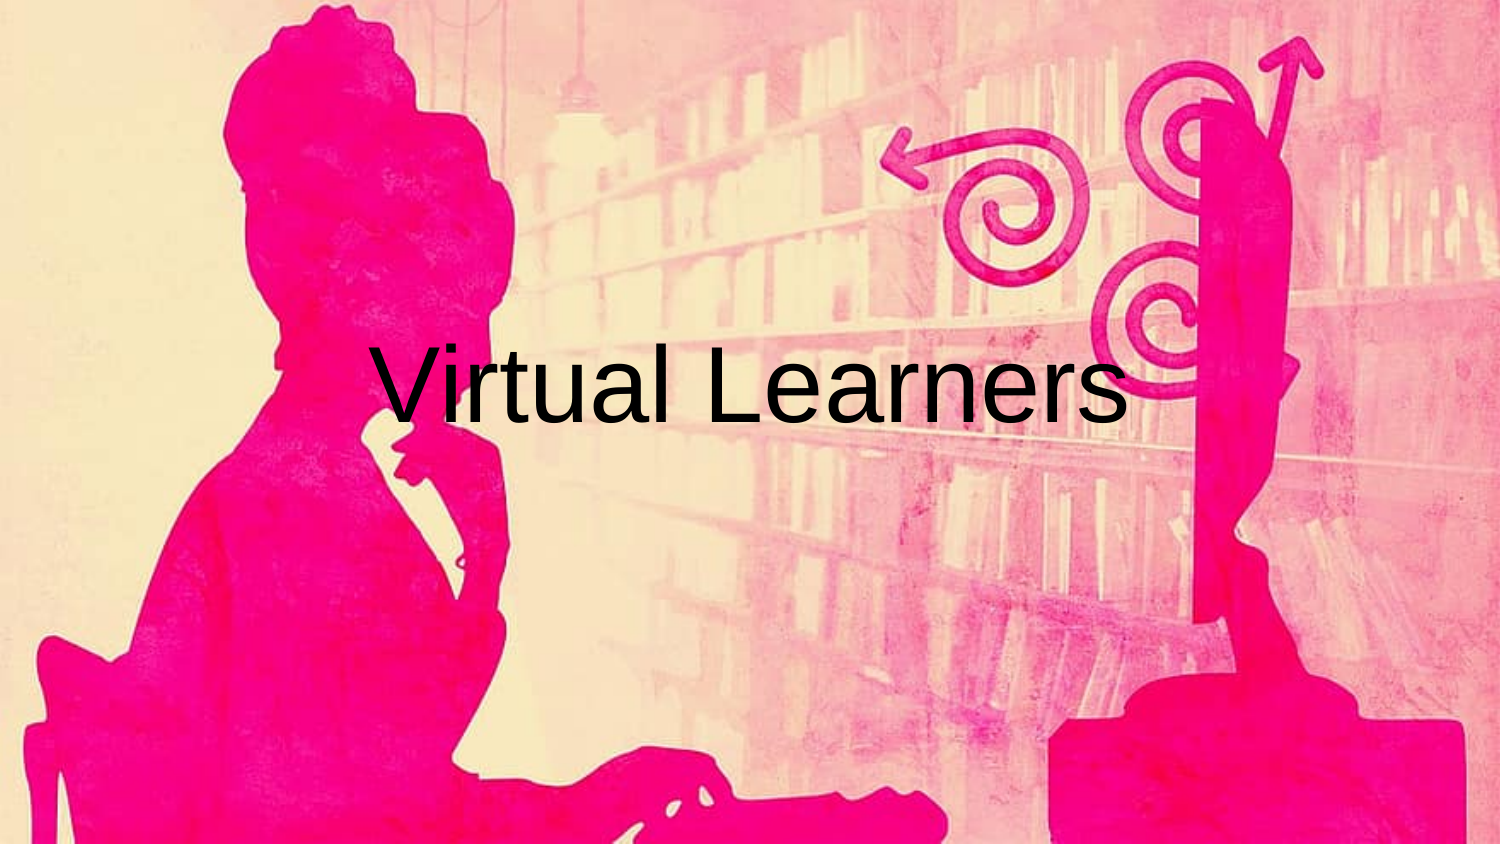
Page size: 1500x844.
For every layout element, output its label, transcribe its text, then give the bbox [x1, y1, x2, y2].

picture [0, 0, 1500, 844]
title Virtual Learners [51, 122, 1449, 459]
